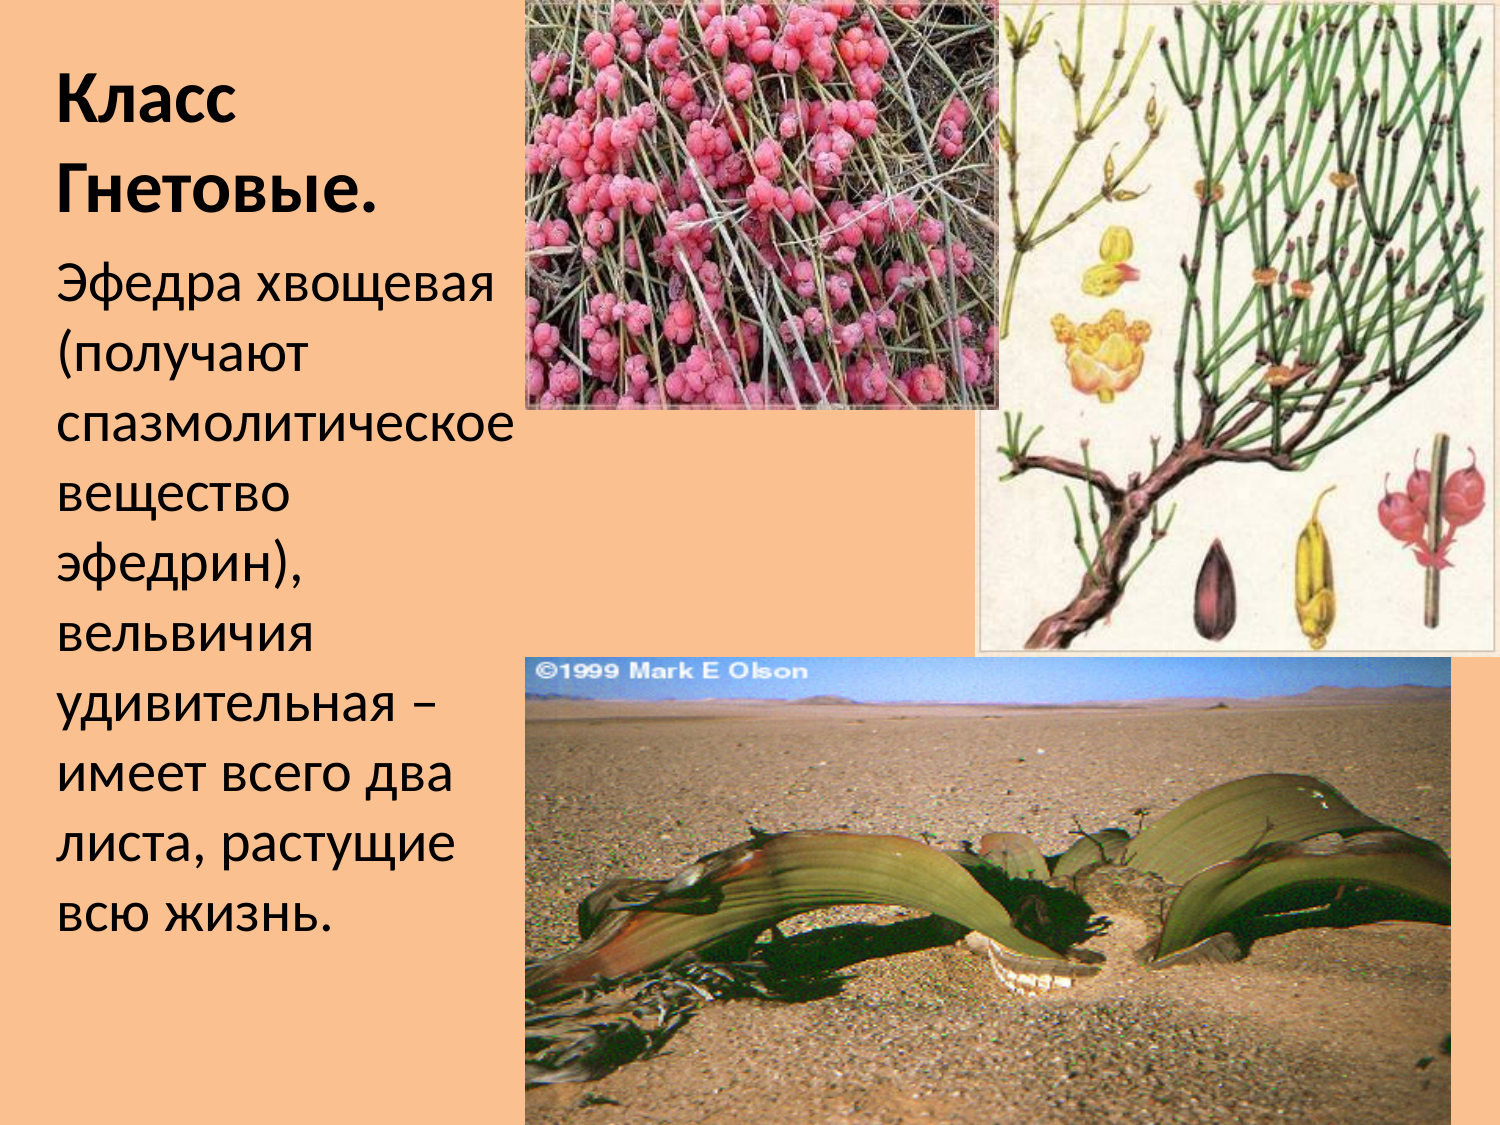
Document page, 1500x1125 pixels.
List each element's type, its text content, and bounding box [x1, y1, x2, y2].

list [974, 0, 1500, 657]
title Класс Гнетовые. [40, 44, 520, 235]
picture [525, 657, 1451, 1125]
list Эфедра хвощевая (получают спазмолитическое вещество эфедрин), вельвичия удивительная – имеет всего два листа, растущие всю жизнь. [40, 235, 550, 1006]
picture [525, 0, 999, 411]
